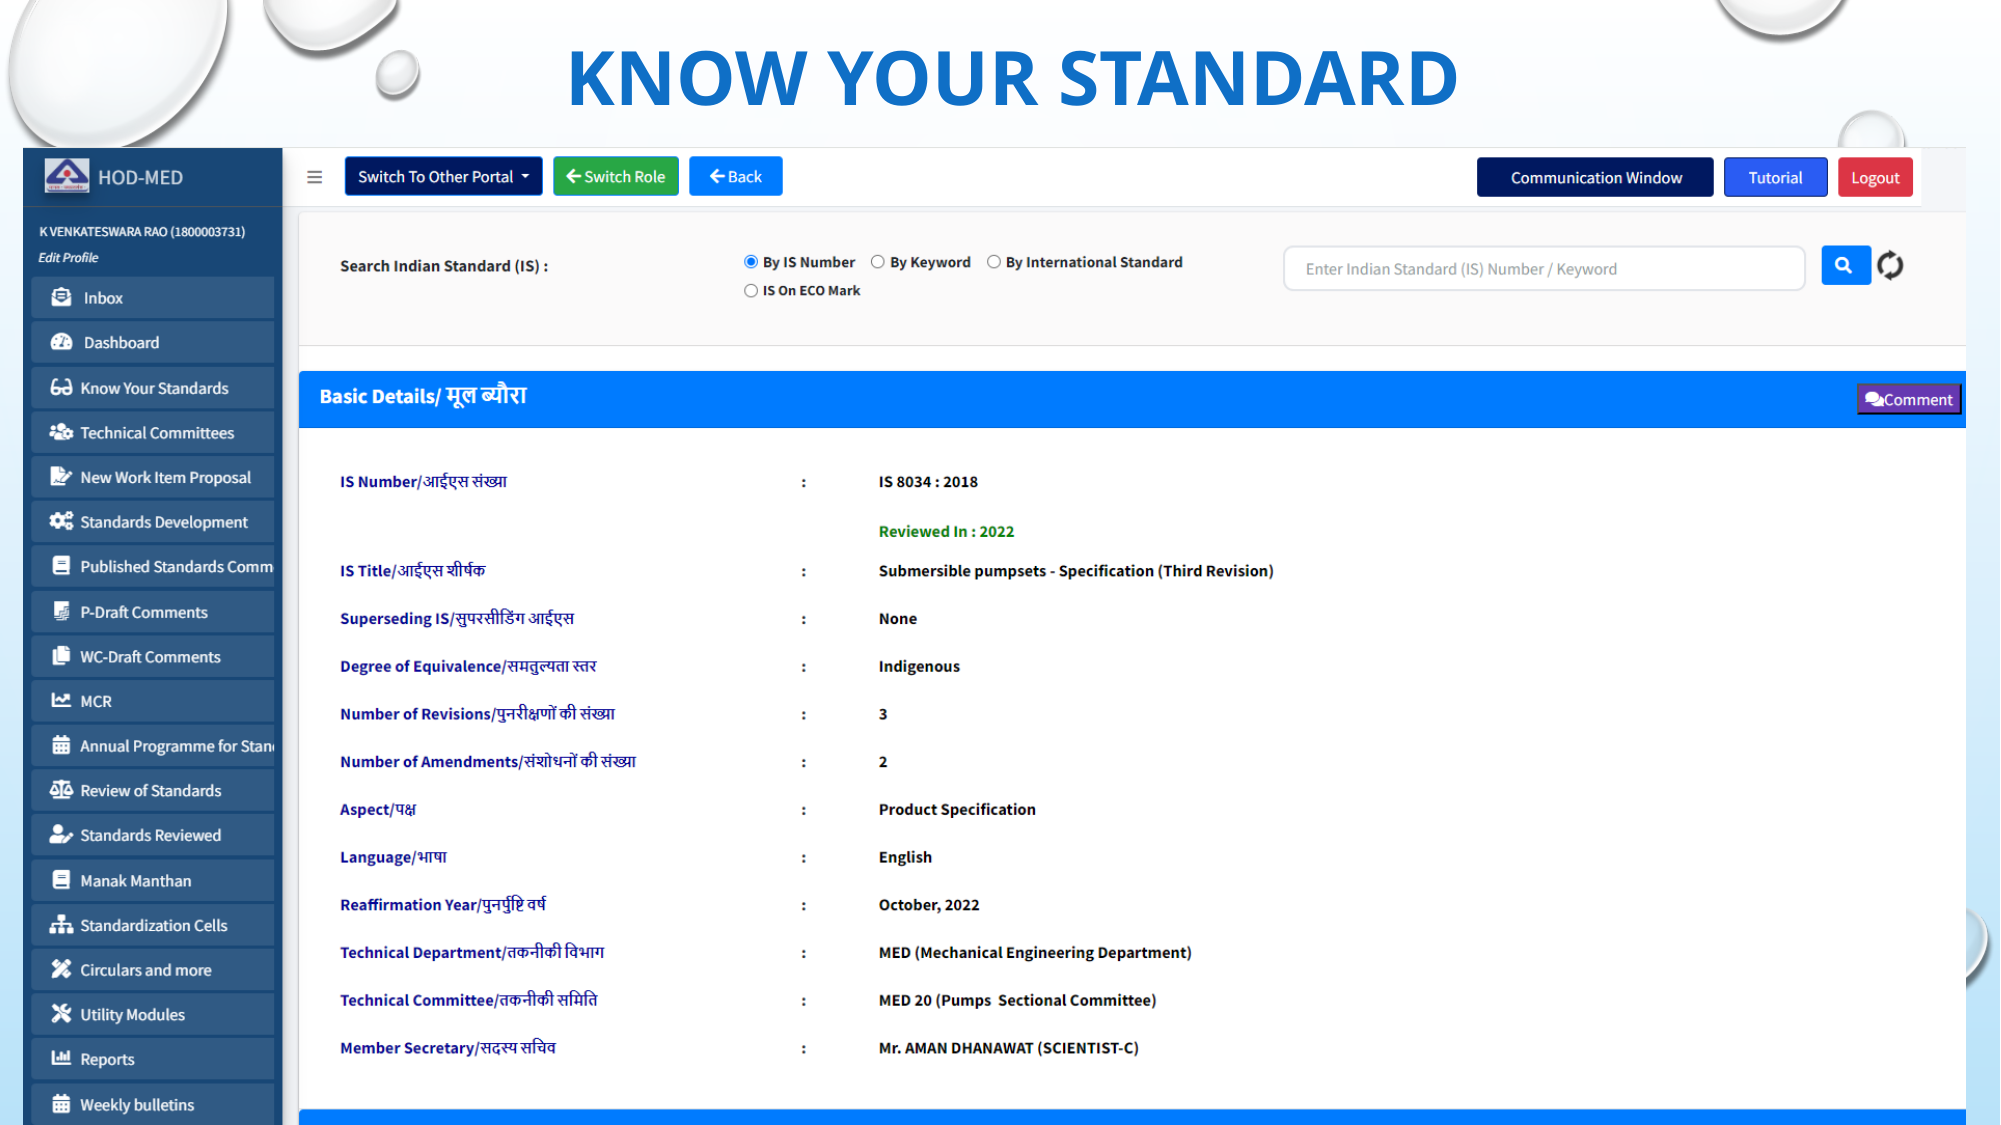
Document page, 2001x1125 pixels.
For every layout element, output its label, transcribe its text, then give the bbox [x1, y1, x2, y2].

picture [0, 0, 2000, 1125]
title KNOW YOUR STANDARD [163, 33, 1864, 130]
